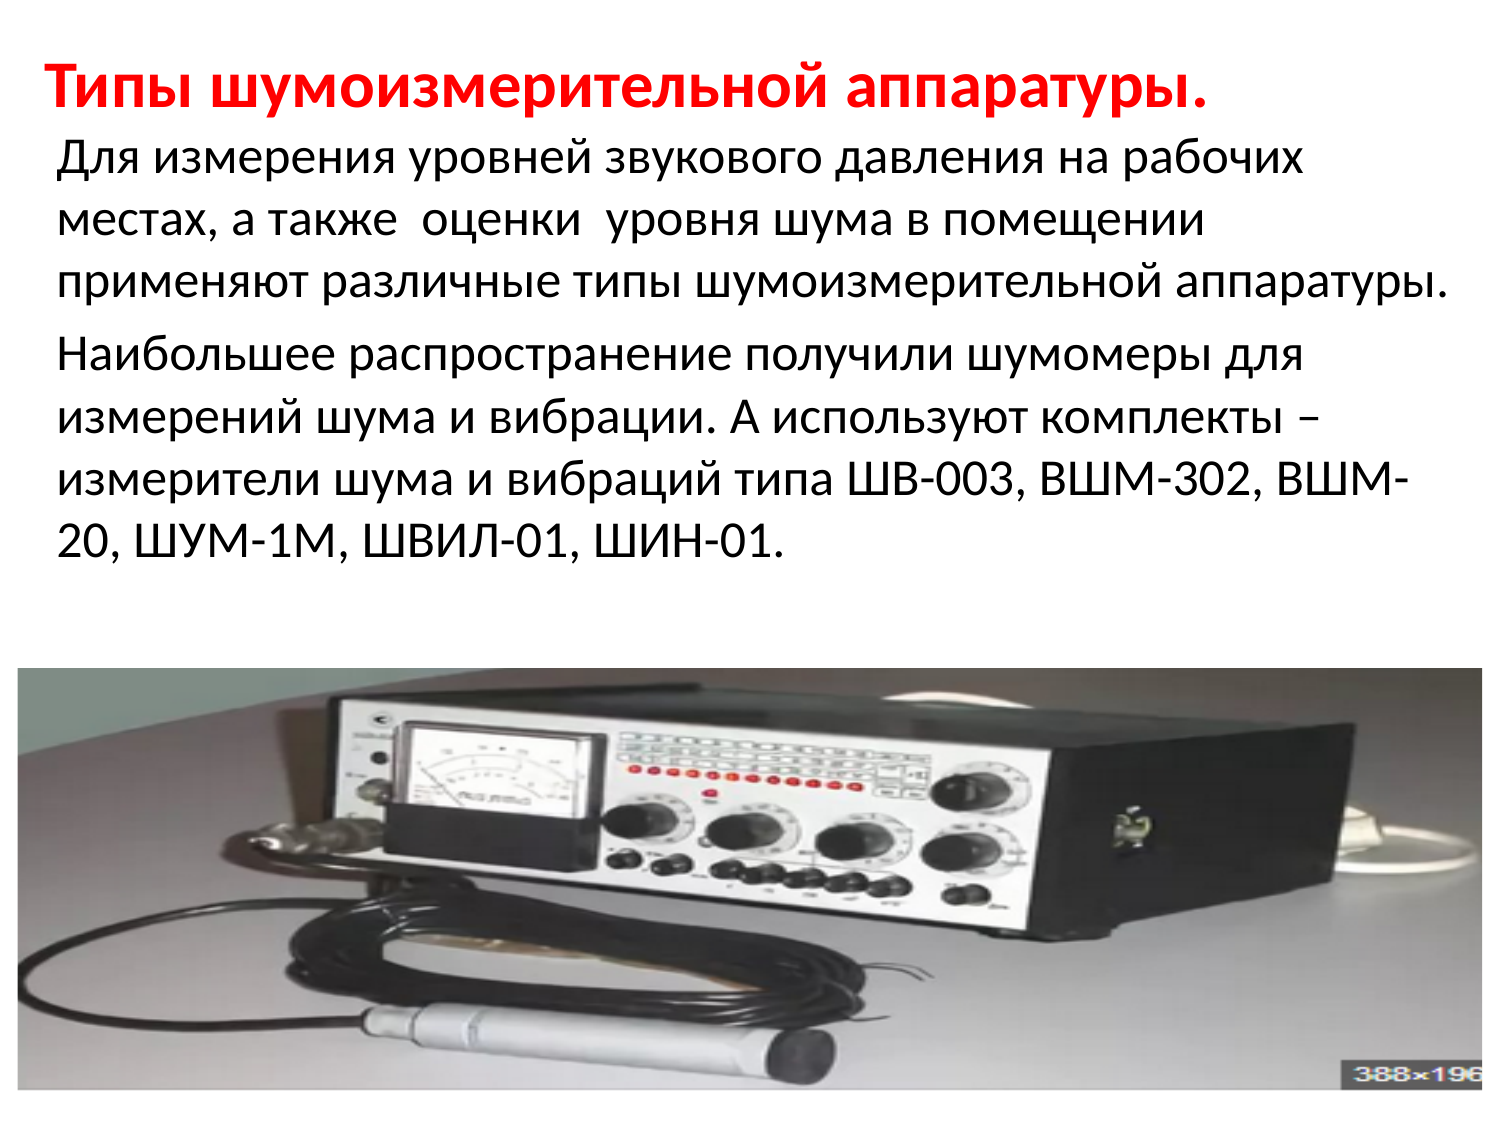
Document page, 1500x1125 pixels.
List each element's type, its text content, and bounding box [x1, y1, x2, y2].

list Для измерения уровней звукового давления на рабочих местах, а также оценки уровня шума в помещении применяют различные типы шумоизмерительной аппаратуры. Наибольшее распространение получили шумомеры для измерений шума и вибрации. А используют комплекты – измерители шума и вибраций типа ШВ-003, ВШМ-302, ВШМ-20, ШУМ-1М, ШВИЛ-01, ШИН-01. [40, 113, 1483, 599]
picture [17, 668, 1483, 1096]
title Типы шумоизмерительной аппаратуры. [29, 18, 1471, 209]
